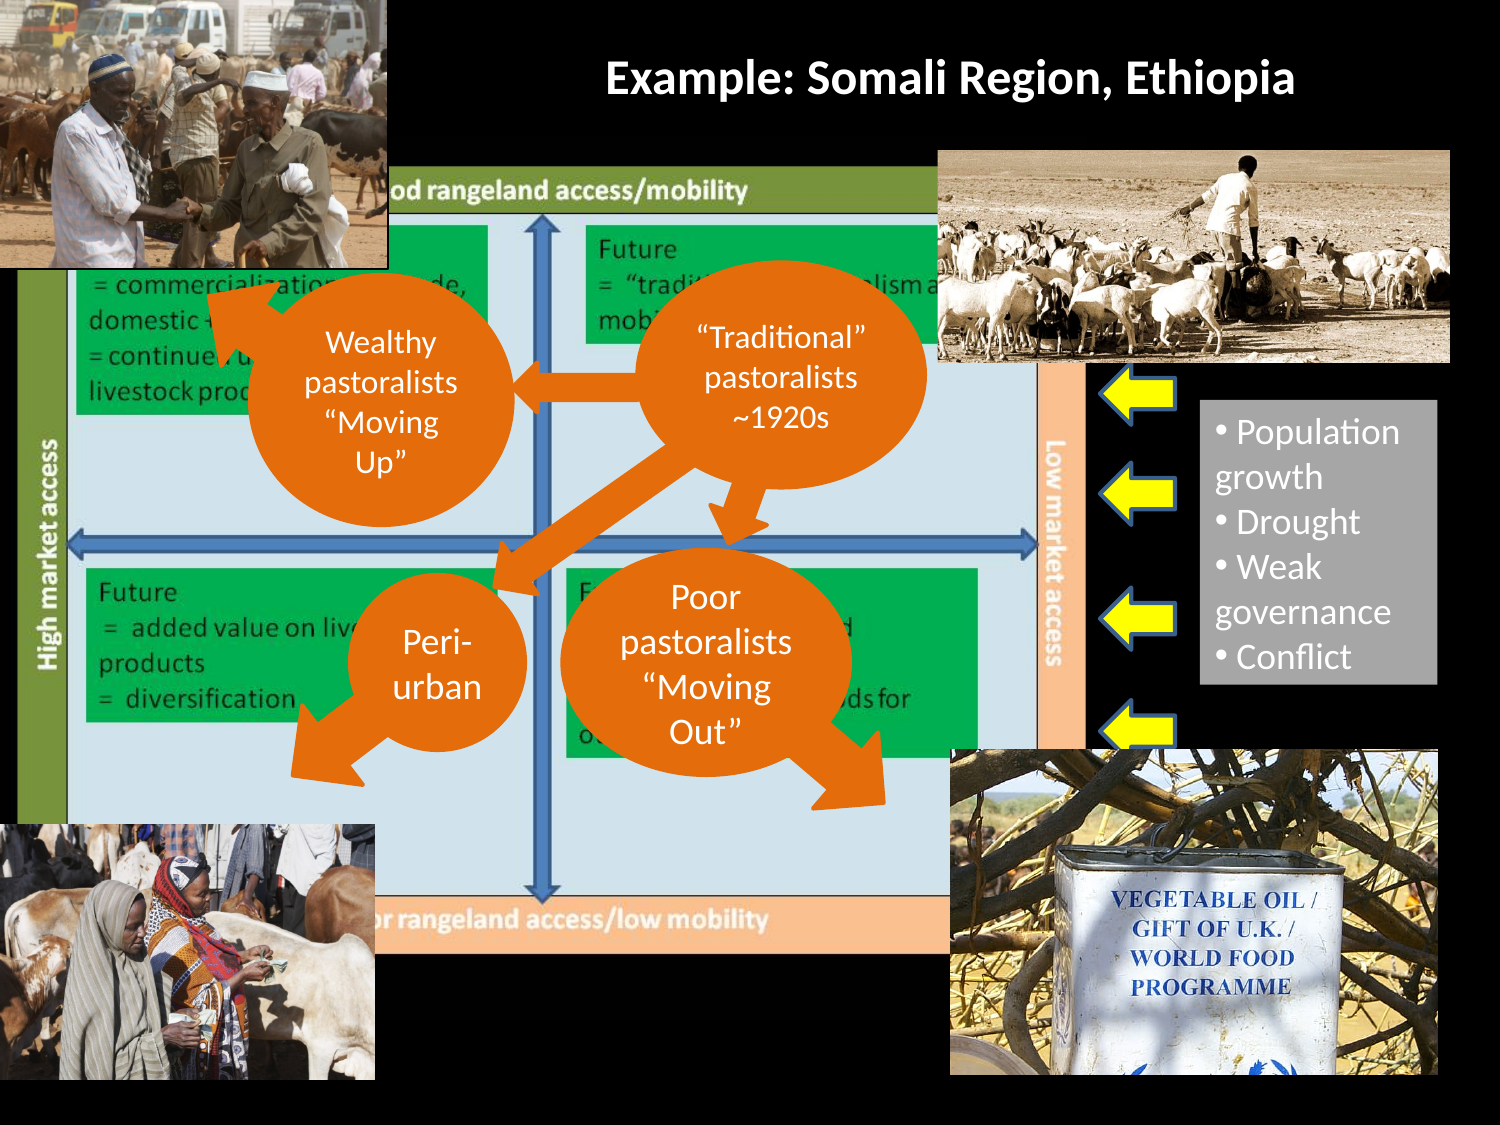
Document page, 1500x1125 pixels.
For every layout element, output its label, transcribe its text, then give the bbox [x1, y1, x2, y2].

text_box [1097, 371, 1178, 427]
text_box [1097, 585, 1178, 652]
text_box [1097, 460, 1178, 527]
picture [0, 0, 1451, 1080]
text_box [1097, 697, 1178, 748]
text_box Population growth Drought Weak governance Conflict [1199, 399, 1438, 685]
text_box Example: Somali Region, Ethiopia [590, 37, 1312, 113]
